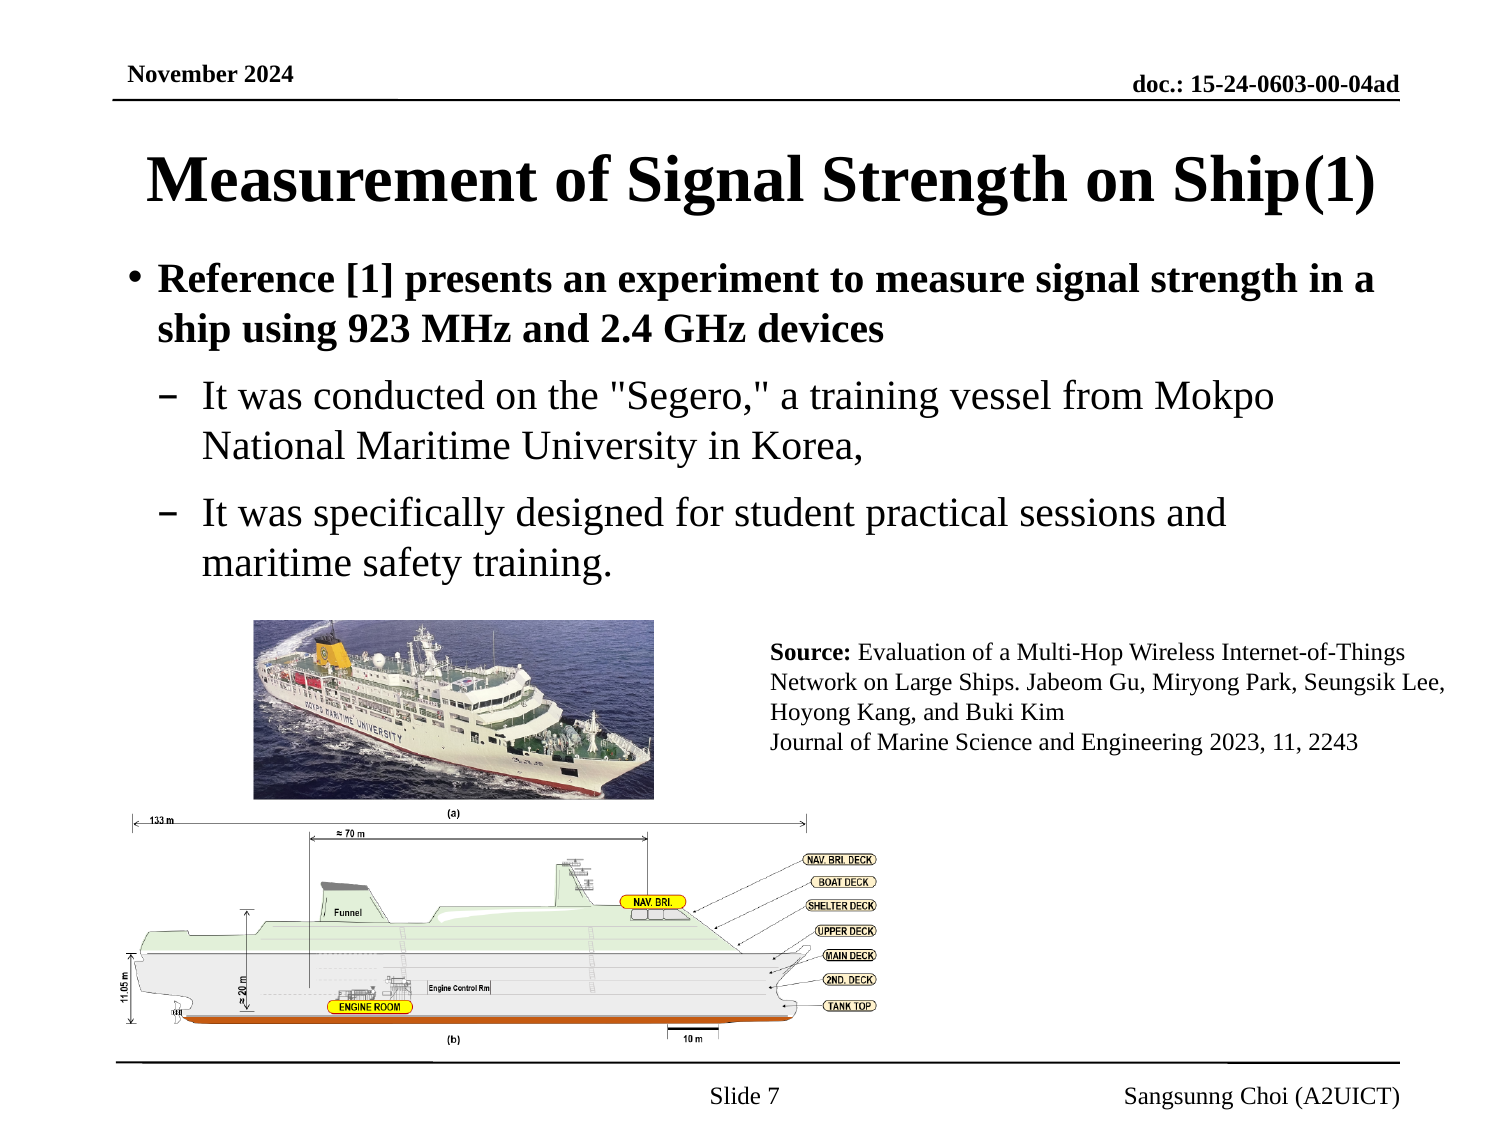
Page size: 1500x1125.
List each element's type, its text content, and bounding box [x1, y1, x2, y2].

title Measurement of Signal Strength on Ship(1) [125, 112, 1399, 237]
list Reference [1] presents an experiment to measure signal strength in a ship using 923 MHz and 2.4 GHz devices It was conducted on the "Segero," a training vessel from Mokpo National Maritime University in Korea, It was specifically designed for student practical sessions and maritime safety training. [112, 243, 1399, 492]
text_box Source: Evaluation of a Multi-Hop Wireless Internet-of-Things Network on Large Ships. Jabeom Gu, Miryong Park, Seungsik Lee, Hoyong Kang, and Buki Kim Journal of Marine Science and Engineering 2023, 11, 2243 [899, 627, 1470, 763]
slide_number Slide 7 [690, 1075, 799, 1115]
picture [112, 609, 895, 1057]
